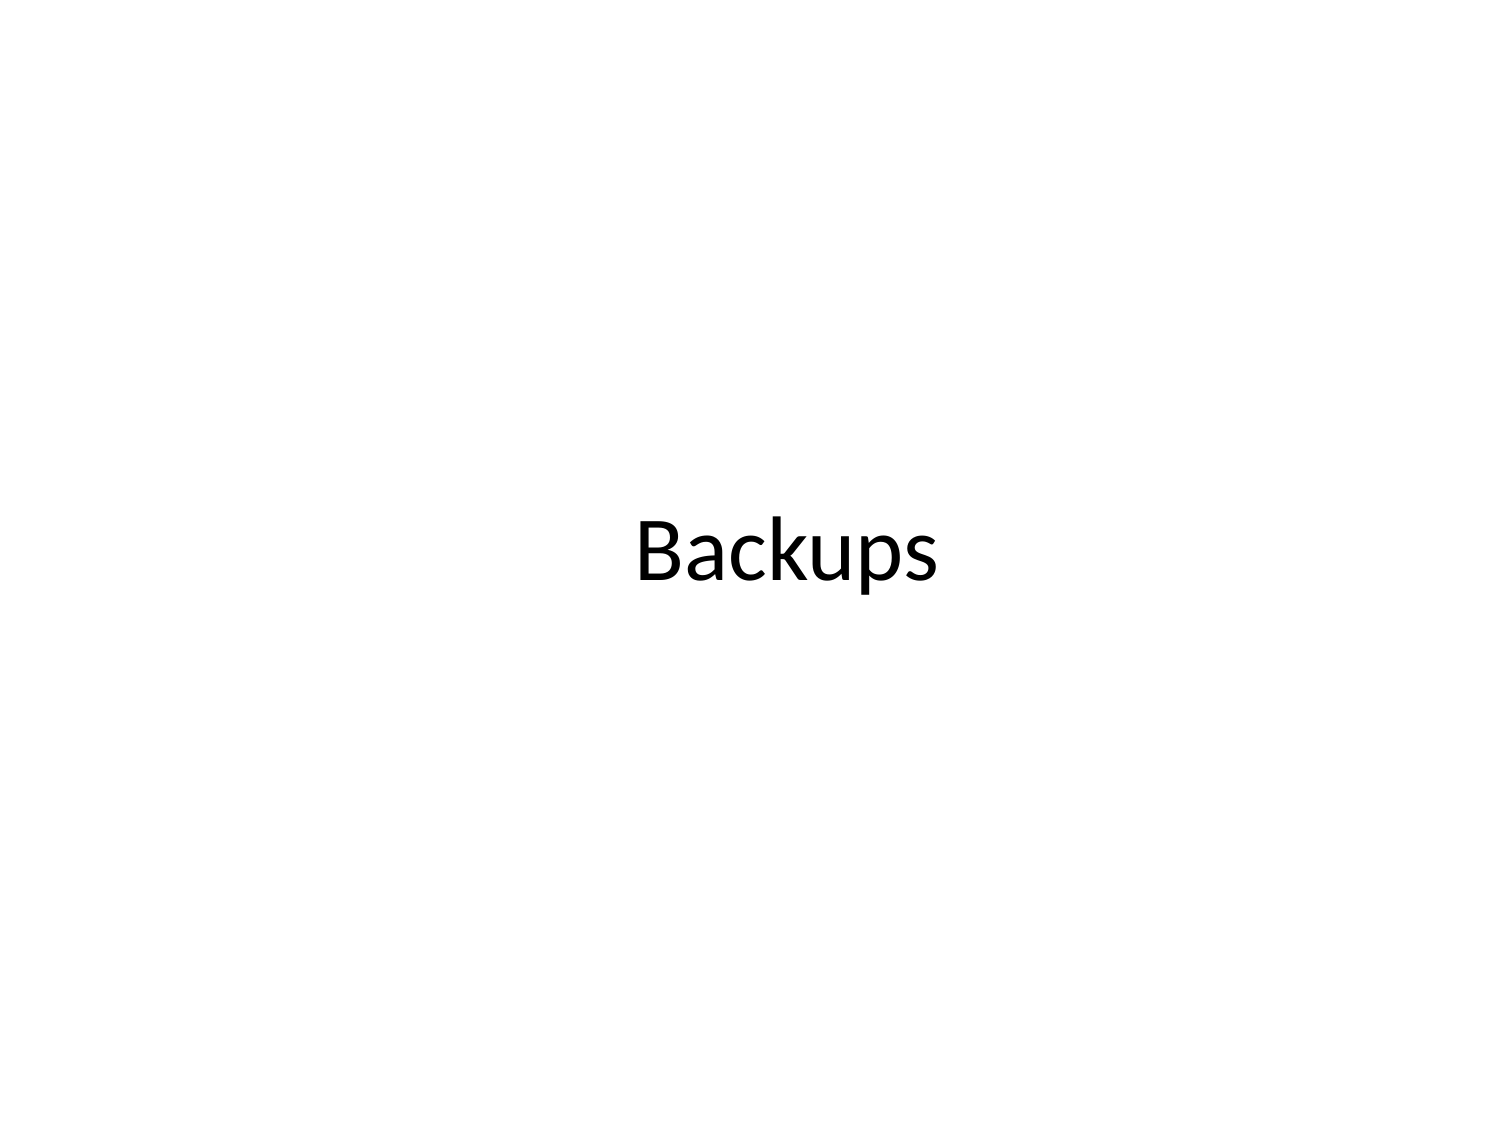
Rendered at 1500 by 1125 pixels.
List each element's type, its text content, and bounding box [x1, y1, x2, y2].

title Backups [112, 450, 1463, 638]
